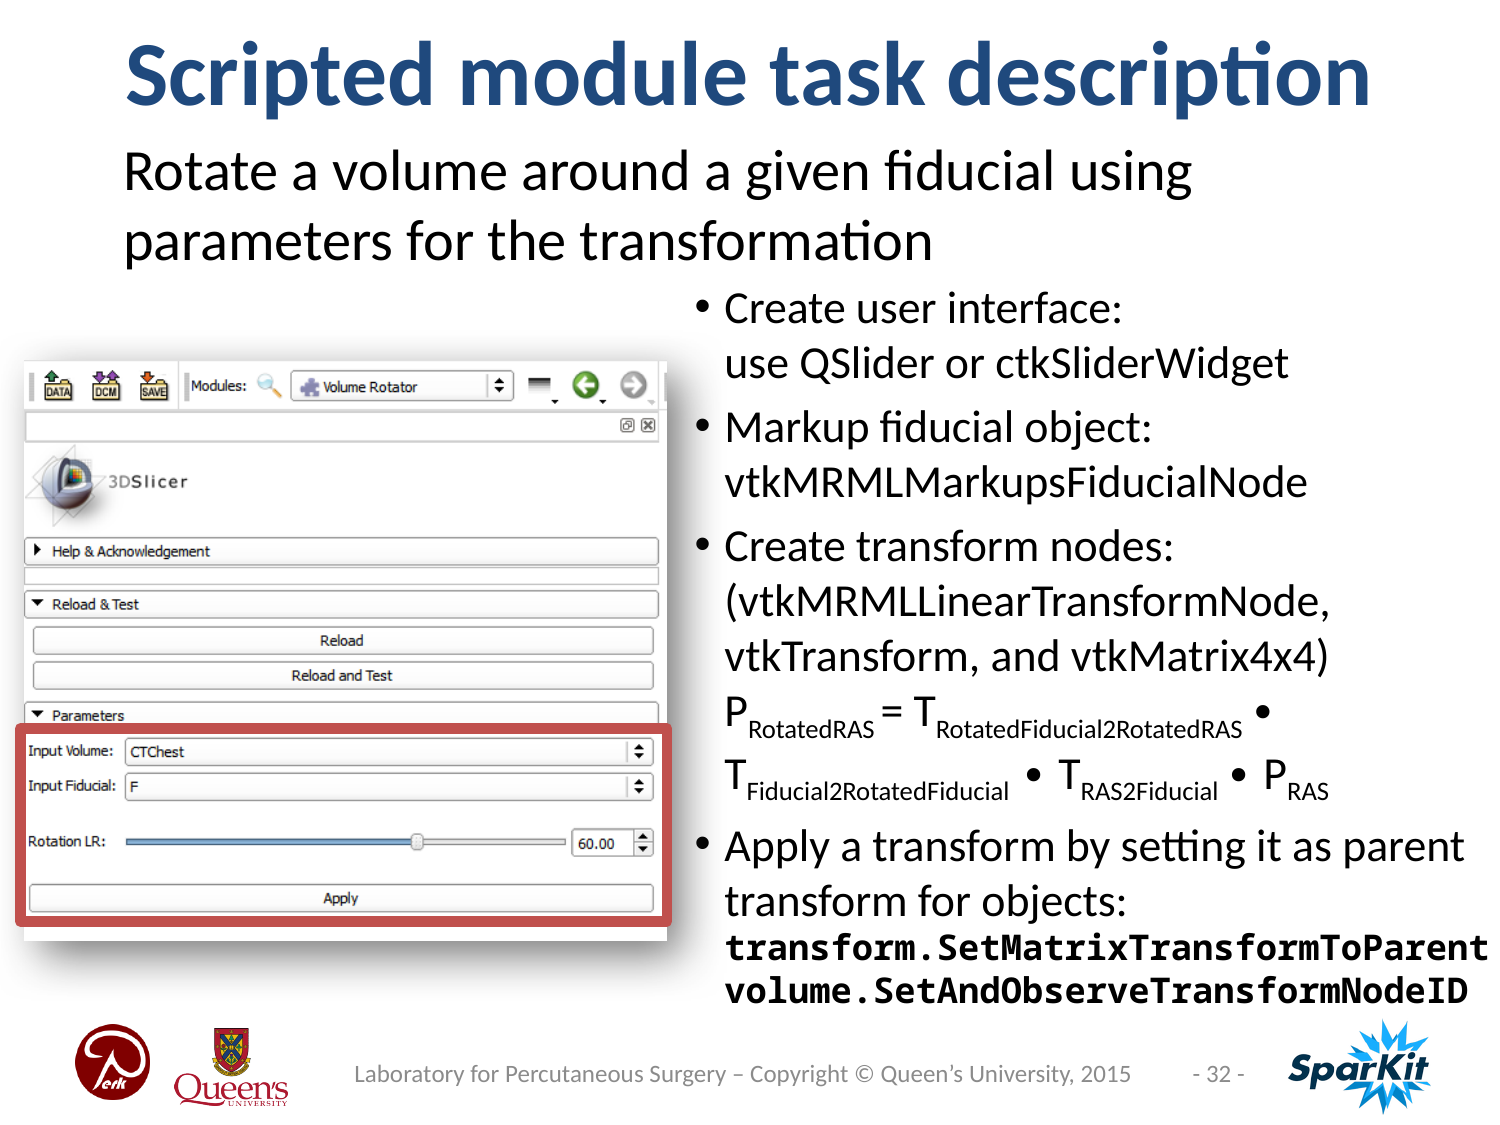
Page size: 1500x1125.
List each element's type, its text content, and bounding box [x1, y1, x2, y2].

picture [1287, 1021, 1431, 1115]
text_box Scripted module task description [74, 0, 1425, 138]
text_box Rotate a volume around a given fiducial using parameters for the transformation [108, 125, 1375, 288]
footer Laboratory for Percutaneous Surgery – Copyright © Queen’s University, 2015 [312, 1042, 1175, 1103]
picture [24, 360, 667, 941]
slide_number - 32 - [1175, 1042, 1263, 1103]
picture [174, 1028, 288, 1106]
picture [75, 1024, 150, 1100]
text_box Create user interface: use QSlider or ctkSliderWidget Markup fiducial object: vtkMRMLMarkupsFiducialNode Create transform nodes: (vtkMRMLLinearTransformNode, vtkTransform, and vtkMatrix4x4) PRotatedRAS = TRotatedFiducial2RotatedRAS ∙ TFiducial2RotatedFiducial ∙ TRAS2Fiducial ∙ PRAS Apply a transform by setting it as parent transform for objects: transform.SetMatrixTransformToParent volume.SetAndObserveTransformNodeID [679, 270, 1500, 1021]
